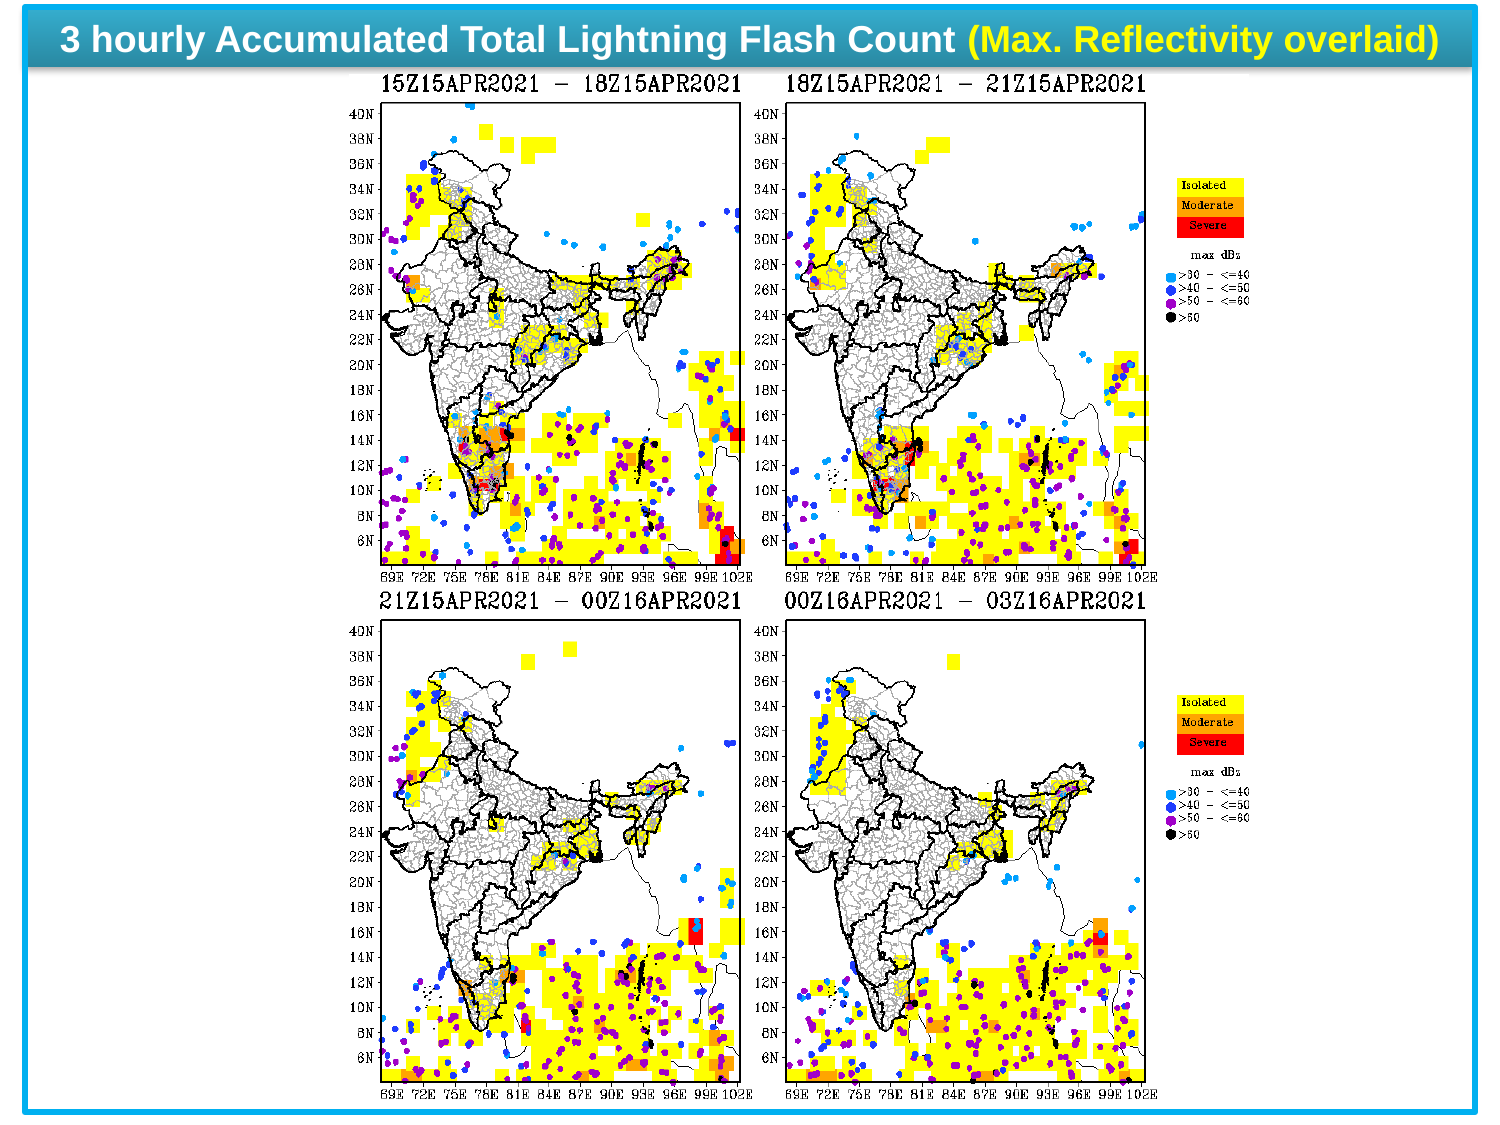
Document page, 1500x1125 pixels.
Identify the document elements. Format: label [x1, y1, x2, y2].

text_box [23, 5, 1477, 1114]
picture [349, 74, 1249, 1100]
